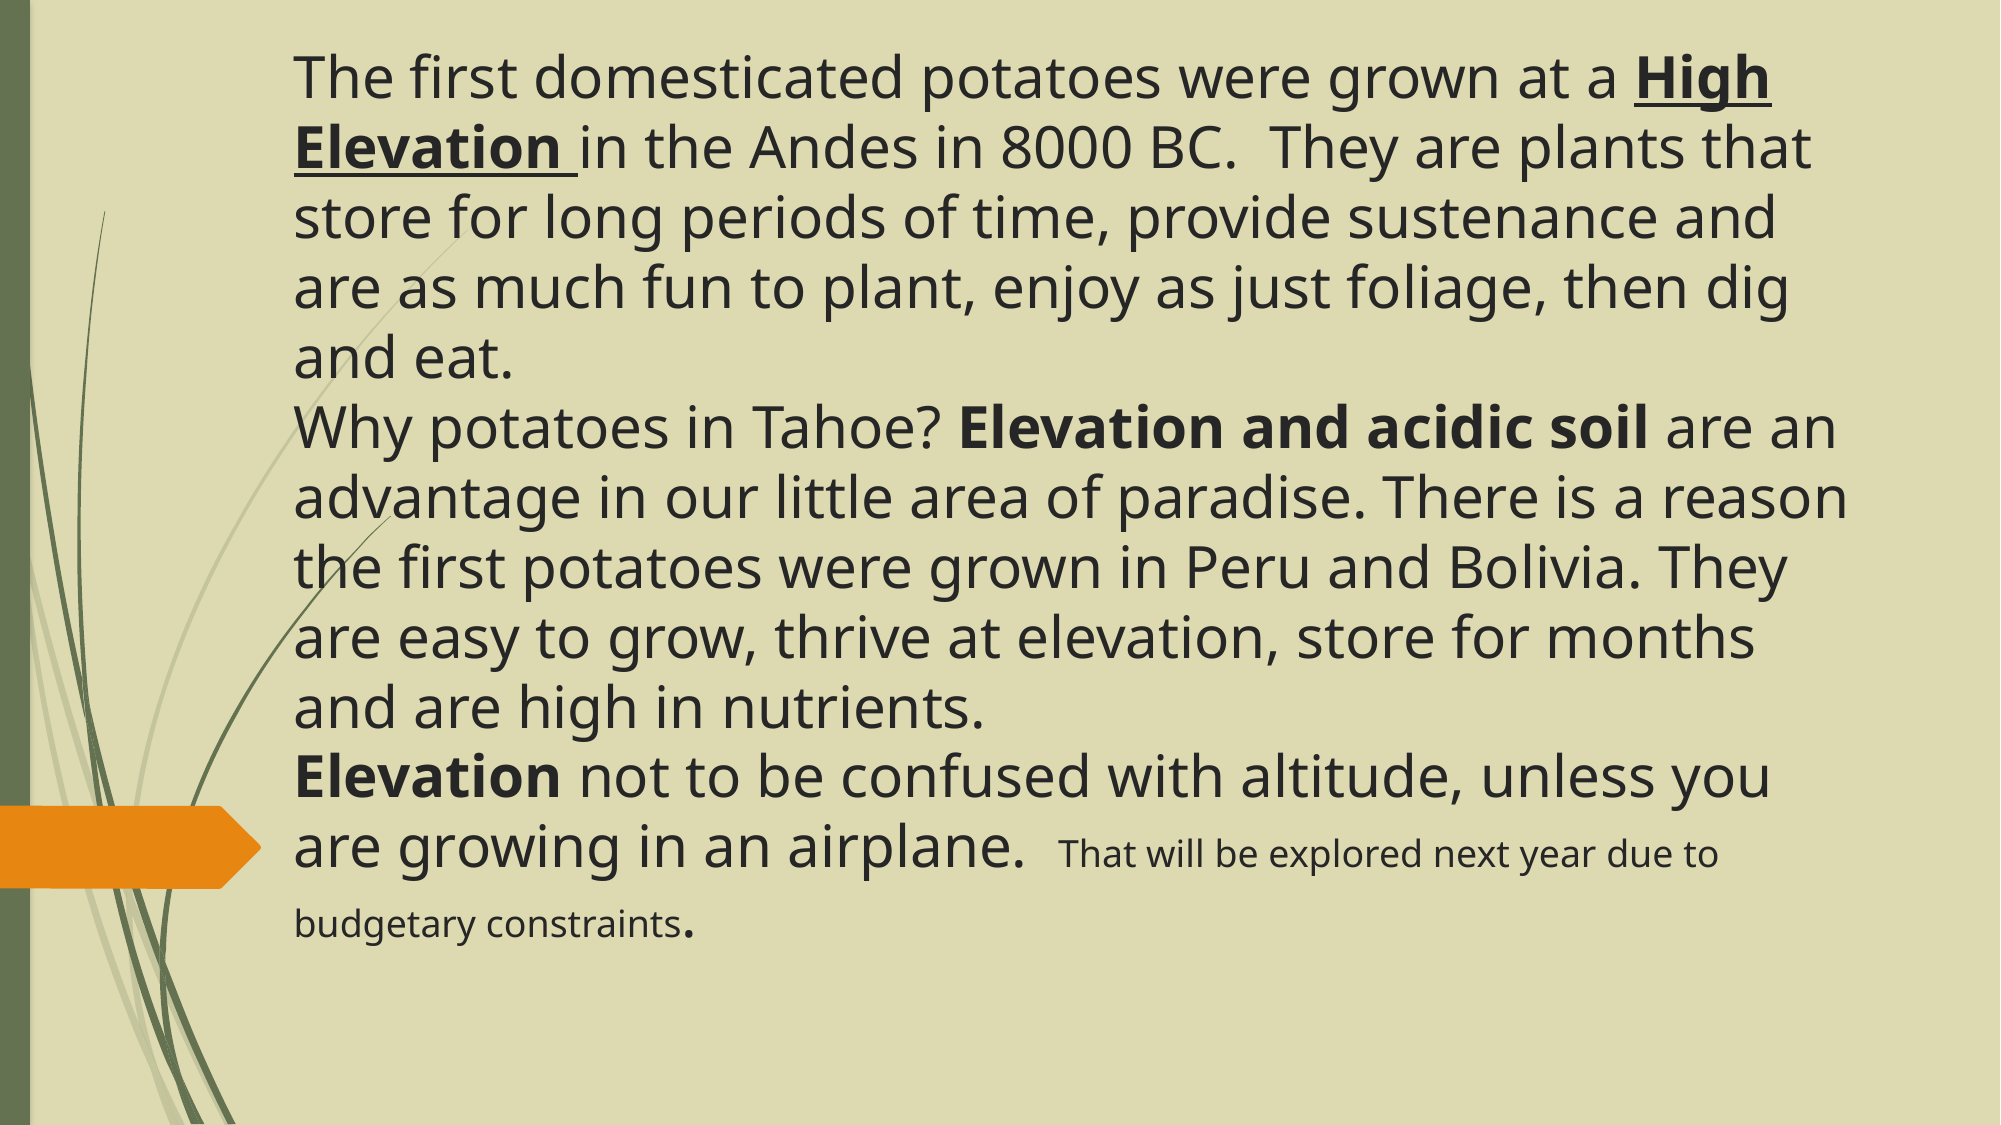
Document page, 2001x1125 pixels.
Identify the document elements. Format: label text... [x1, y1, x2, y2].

title The first domesticated potatoes were grown at a High Elevation in the Andes in 8000 BC. They are plants that store for long periods of time, provide sustenance and are as much fun to plant, enjoy as just foliage, then dig and eat. Why potatoes in Tahoe? Elevation and acidic soil are an advantage in our little area of paradise. There is a reason the first potatoes were grown in Peru and Bolivia. They are easy to grow, thrive at elevation, store for months and are high in nutrients. Elevation not to be confused with altitude, unless you are growing in an airplane. That will be explored next year due to budgetary constraints. [278, 119, 1868, 958]
